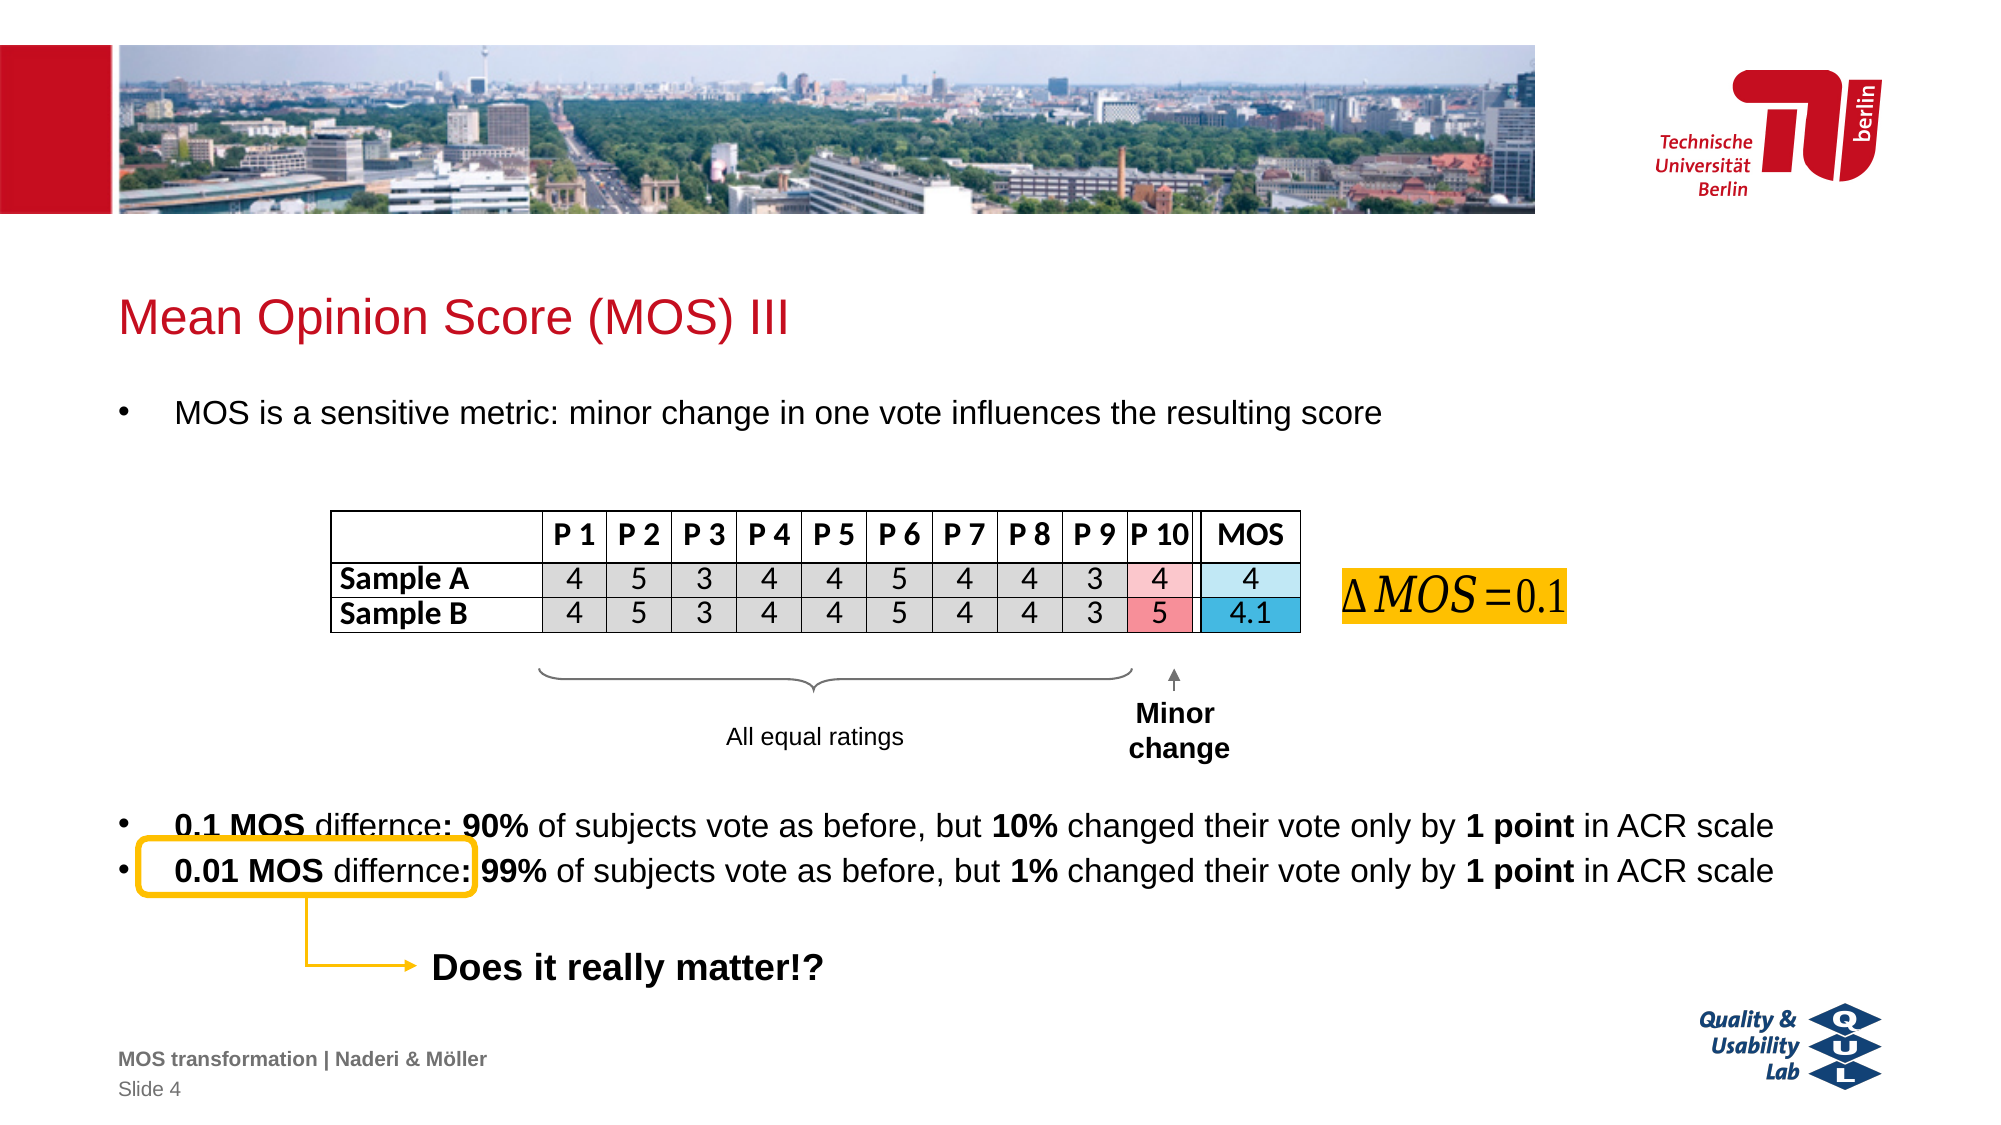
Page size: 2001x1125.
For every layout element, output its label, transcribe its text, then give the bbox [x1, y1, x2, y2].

title Mean Opinion Score (MOS) III [118, 285, 1882, 345]
table_cell [1193, 598, 1200, 632]
table_cell 3 [672, 598, 736, 632]
table_cell 5 [607, 598, 671, 632]
picture [1700, 1003, 1882, 1090]
table_cell 5 [867, 598, 932, 632]
table_cell 5 [867, 564, 932, 597]
footer MOS transformation | Naderi & Möller [118, 1045, 1567, 1071]
table_cell 4 [802, 564, 866, 597]
table_cell 4 [802, 598, 866, 632]
table_header P 6 [867, 512, 932, 562]
table_cell 4 [543, 564, 606, 597]
table_cell 4 [933, 598, 997, 632]
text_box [539, 668, 1246, 773]
table_cell Sample A [332, 564, 542, 597]
table_header P 3 [672, 512, 736, 562]
table_cell 4 [1202, 564, 1300, 597]
table_cell 3 [1063, 564, 1127, 597]
table_header P 2 [607, 512, 671, 562]
table_header P 1 [543, 512, 606, 562]
table_cell 4 [1128, 564, 1192, 597]
table_cell [1193, 564, 1200, 597]
table_header P 8 [998, 512, 1062, 562]
table_cell 4 [543, 598, 606, 632]
table_cell 5 [607, 564, 671, 597]
table_header P 5 [802, 512, 866, 562]
table_cell 4 [933, 564, 997, 597]
list MOS is a sensitive metric: minor change in one vote influences the resulting score 0.1 MOS differnce: 90% of subjects vote as before, but 10% changed their vote only by 1 point in ACR scale 0.01 MOS differnce: 99% of subjects vote as before, but 1% changed their vote only by 1 point in ACR scale [118, 385, 1882, 983]
table_header P 4 [737, 512, 801, 562]
table_cell Sample B [332, 598, 542, 632]
table_header [332, 512, 542, 562]
picture [1656, 70, 1882, 196]
table_cell 4 [998, 598, 1062, 632]
table_cell 4 [998, 564, 1062, 597]
table_header P 10 [1128, 512, 1192, 562]
table_cell 5 [1128, 598, 1192, 632]
slide_number Slide 4 [118, 1075, 1567, 1101]
table_cell 3 [672, 564, 736, 597]
table_header P 7 [933, 512, 997, 562]
table_header P 9 [1063, 512, 1127, 562]
table_cell 3 [1063, 598, 1127, 632]
table_header [1193, 512, 1200, 562]
text_box Does it really matter!? [416, 935, 841, 996]
table_header MOS [1202, 512, 1300, 562]
picture [0, 45, 1535, 214]
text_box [138, 838, 475, 967]
table_cell 4 [737, 564, 801, 597]
table_cell 4.1 [1202, 598, 1300, 632]
table_cell 4 [737, 598, 801, 632]
